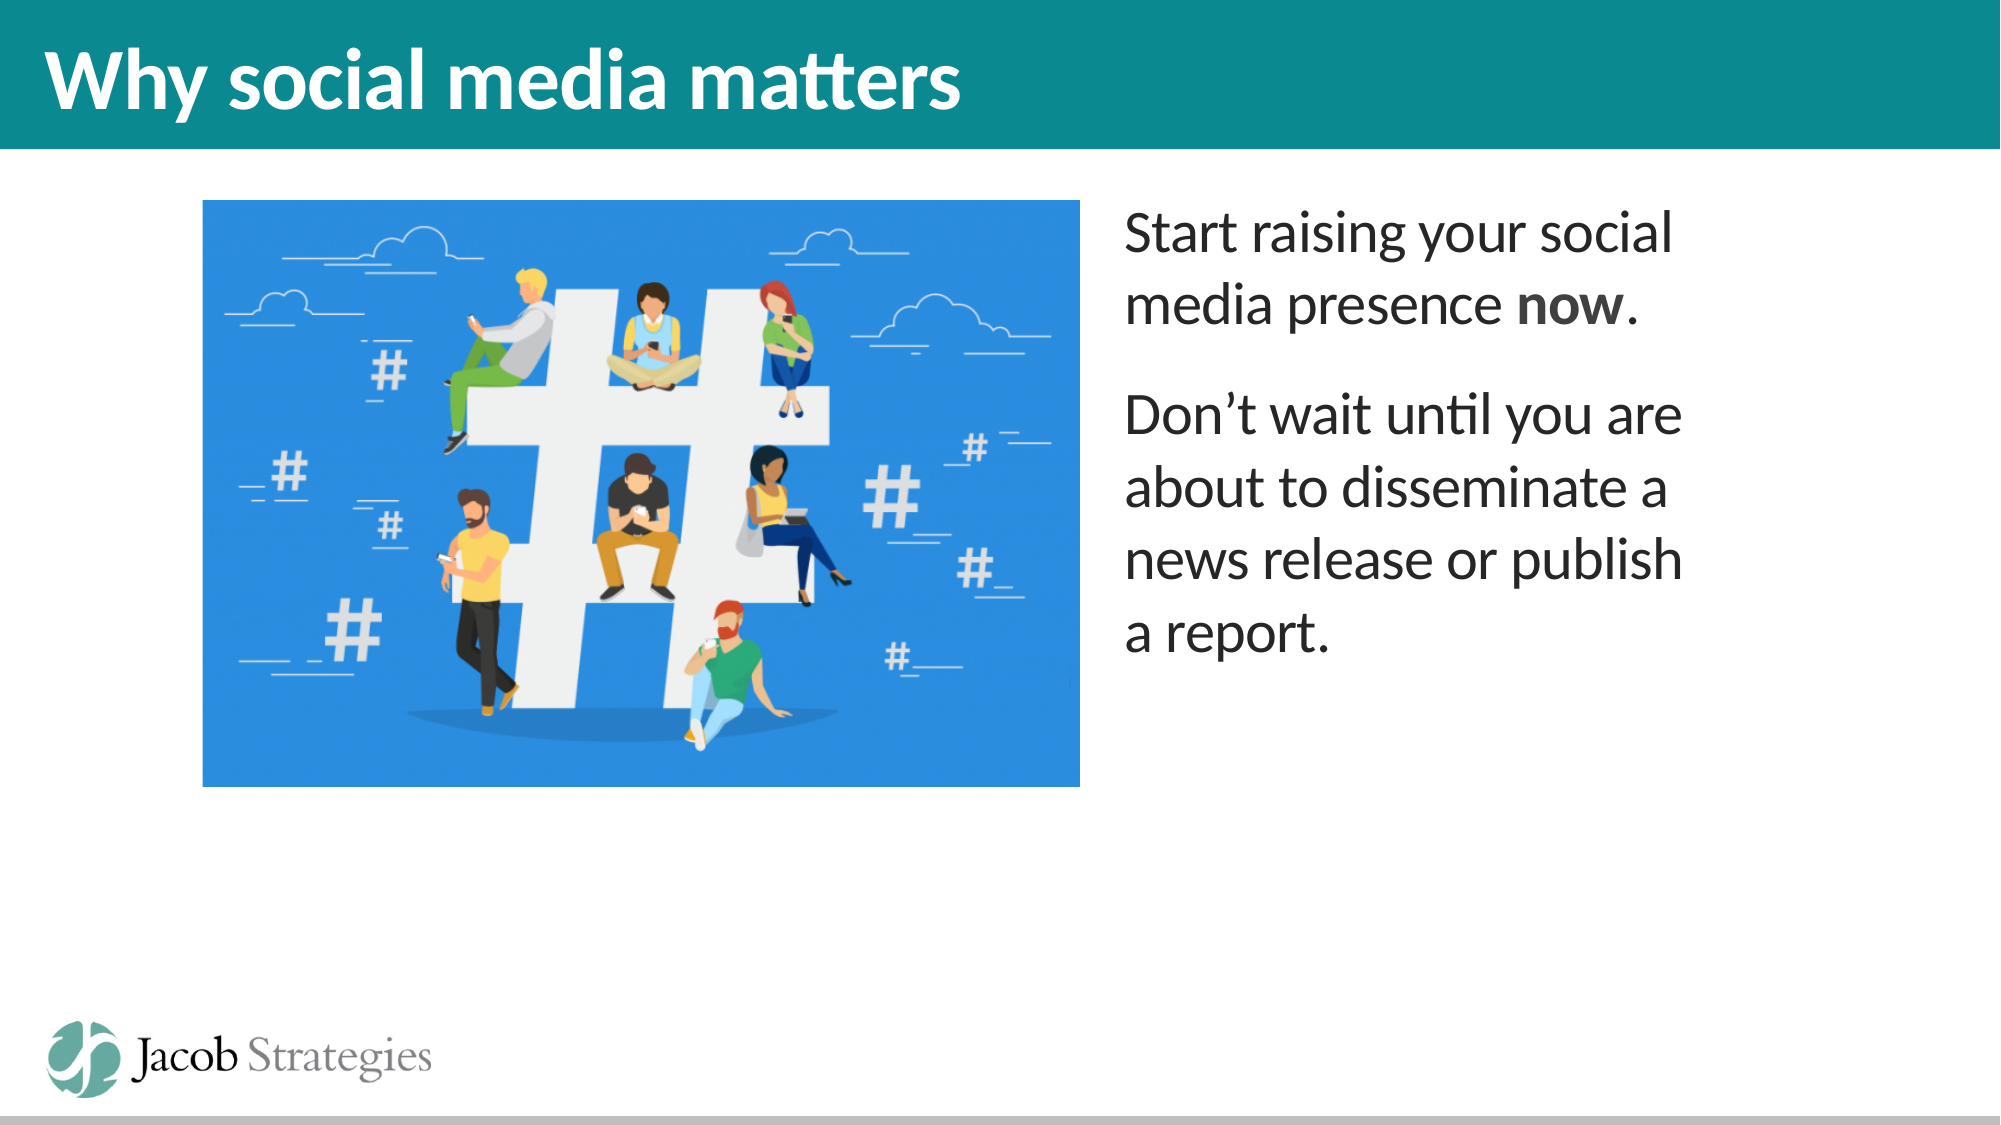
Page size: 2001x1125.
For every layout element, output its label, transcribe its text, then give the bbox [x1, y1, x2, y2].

picture [202, 200, 1080, 787]
text_box [0, 0, 2000, 150]
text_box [0, 1021, 2000, 1125]
text_box Why social media matters [29, 14, 1895, 135]
text_box Start raising your social media presence now. Don’t wait until you are about to disseminate a news release or publish a report. [1110, 184, 1700, 672]
